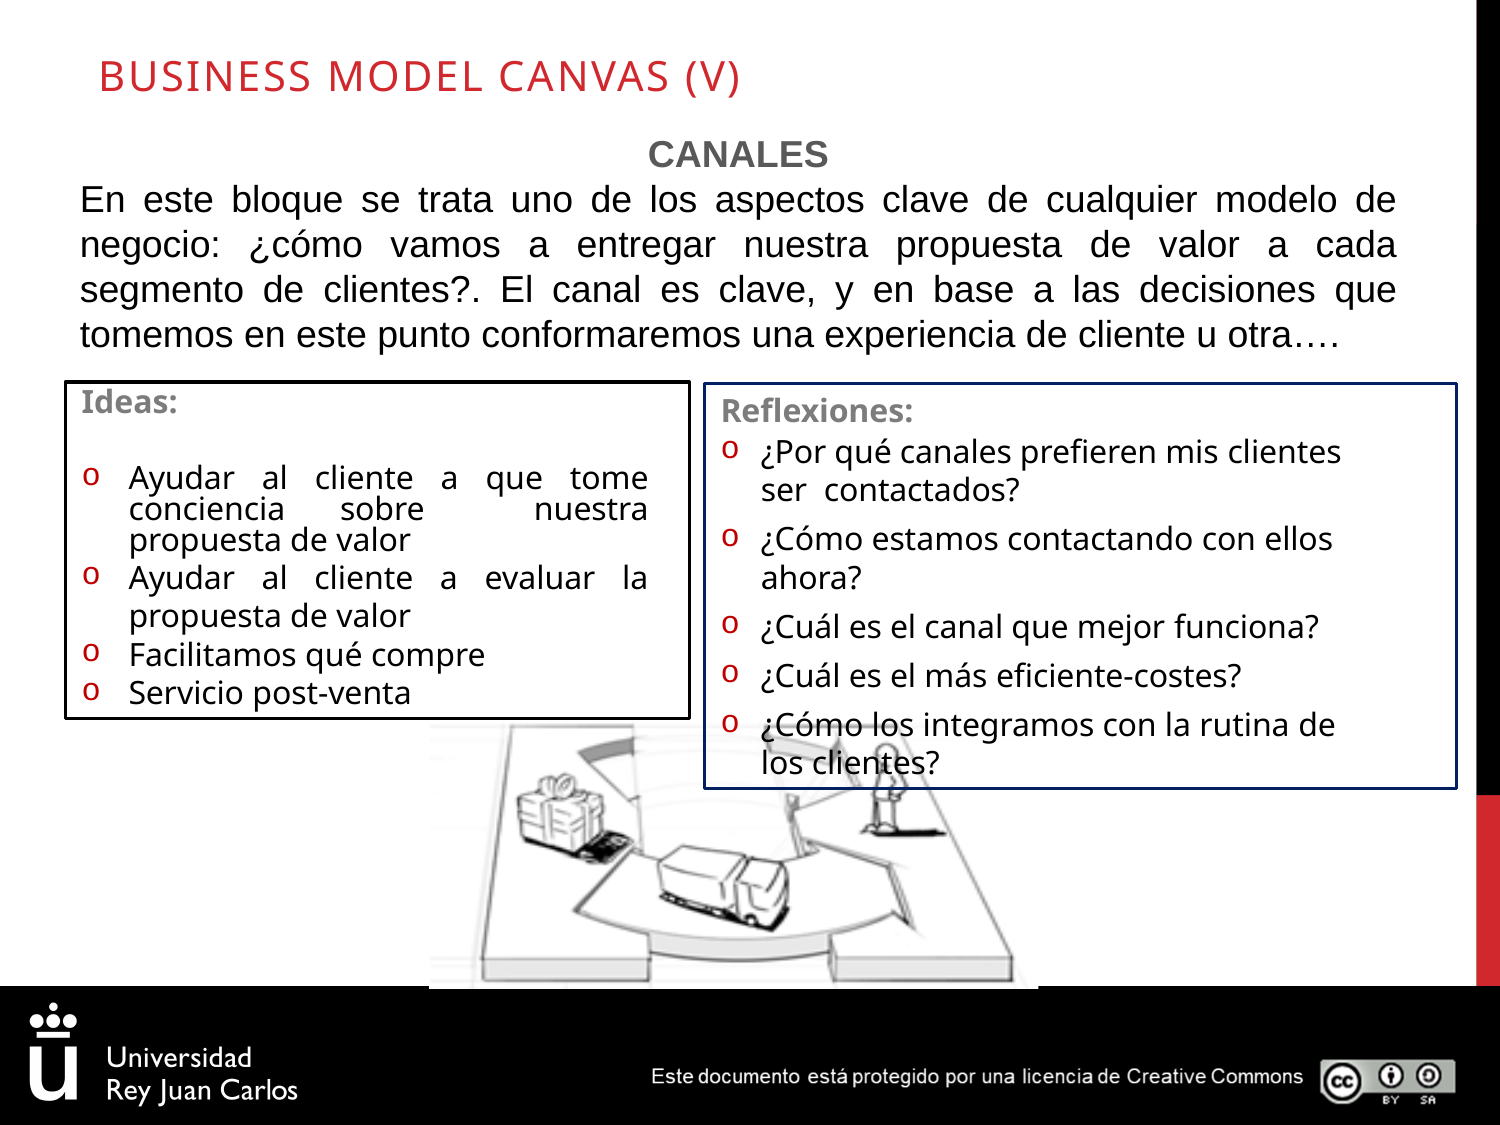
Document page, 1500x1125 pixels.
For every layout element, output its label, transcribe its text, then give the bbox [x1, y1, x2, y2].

picture [429, 720, 1039, 989]
text_box Ideas: Ayudar al cliente a que tome conciencia sobre nuestra propuesta de valor Ayudar al cliente a evaluar la propuesta de valor Facilitamos qué compre Servicio post-venta [65, 408, 690, 719]
picture [636, 1056, 1457, 1107]
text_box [0, 986, 1500, 1125]
text_box Business model canvas (v) [83, 47, 1384, 122]
text_box Reflexiones: ¿Por qué canales prefieren mis clientes ser contactados? ¿Cómo estamos contactando con ellos ahora? ¿Cuál es el canal que mejor funciona? ¿Cuál es el más eficiente-costes? ¿Cómo los integramos con la rutina de los clientes? [704, 383, 1457, 789]
text_box CANALES En este bloque se trata uno de los aspectos clave de cualquier modelo de negocio: ¿cómo vamos a entregar nuestra propuesta de valor a cada segmento de clientes?. El canal es clave, y en base a las decisiones que tomemos en este punto conformaremos una experiencia de cliente u otra…. [65, 122, 1412, 408]
